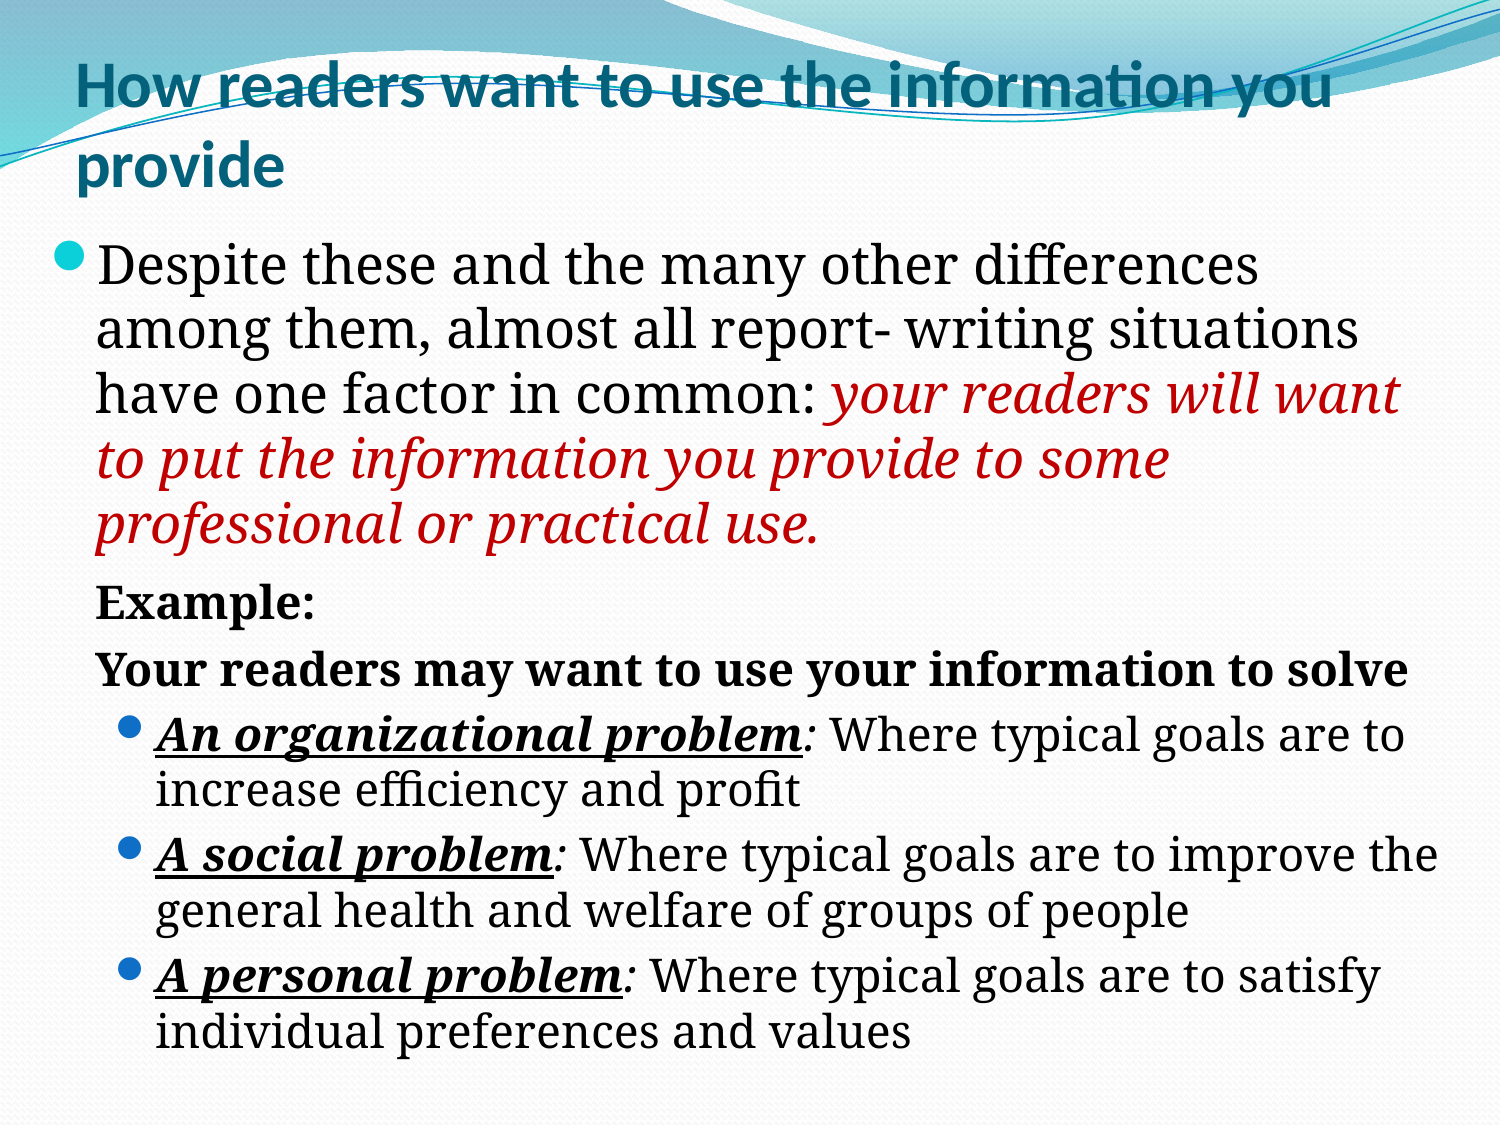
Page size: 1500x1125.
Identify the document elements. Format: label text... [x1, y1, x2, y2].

list Despite these and the many other differences among them, almost all report- writing situations have one factor in common: your readers will want to put the information you provide to some professional or practical use. Example: Your readers may want to use your information to solve An organizational problem: Where typical goals are to increase efficiency and profit A social problem: Where typical goals are to improve the general health and welfare of groups of people A personal problem: Where typical goals are to satisfy individual preferences and values [35, 222, 1465, 1079]
title How readers want to use the information you provide [75, 162, 1425, 222]
